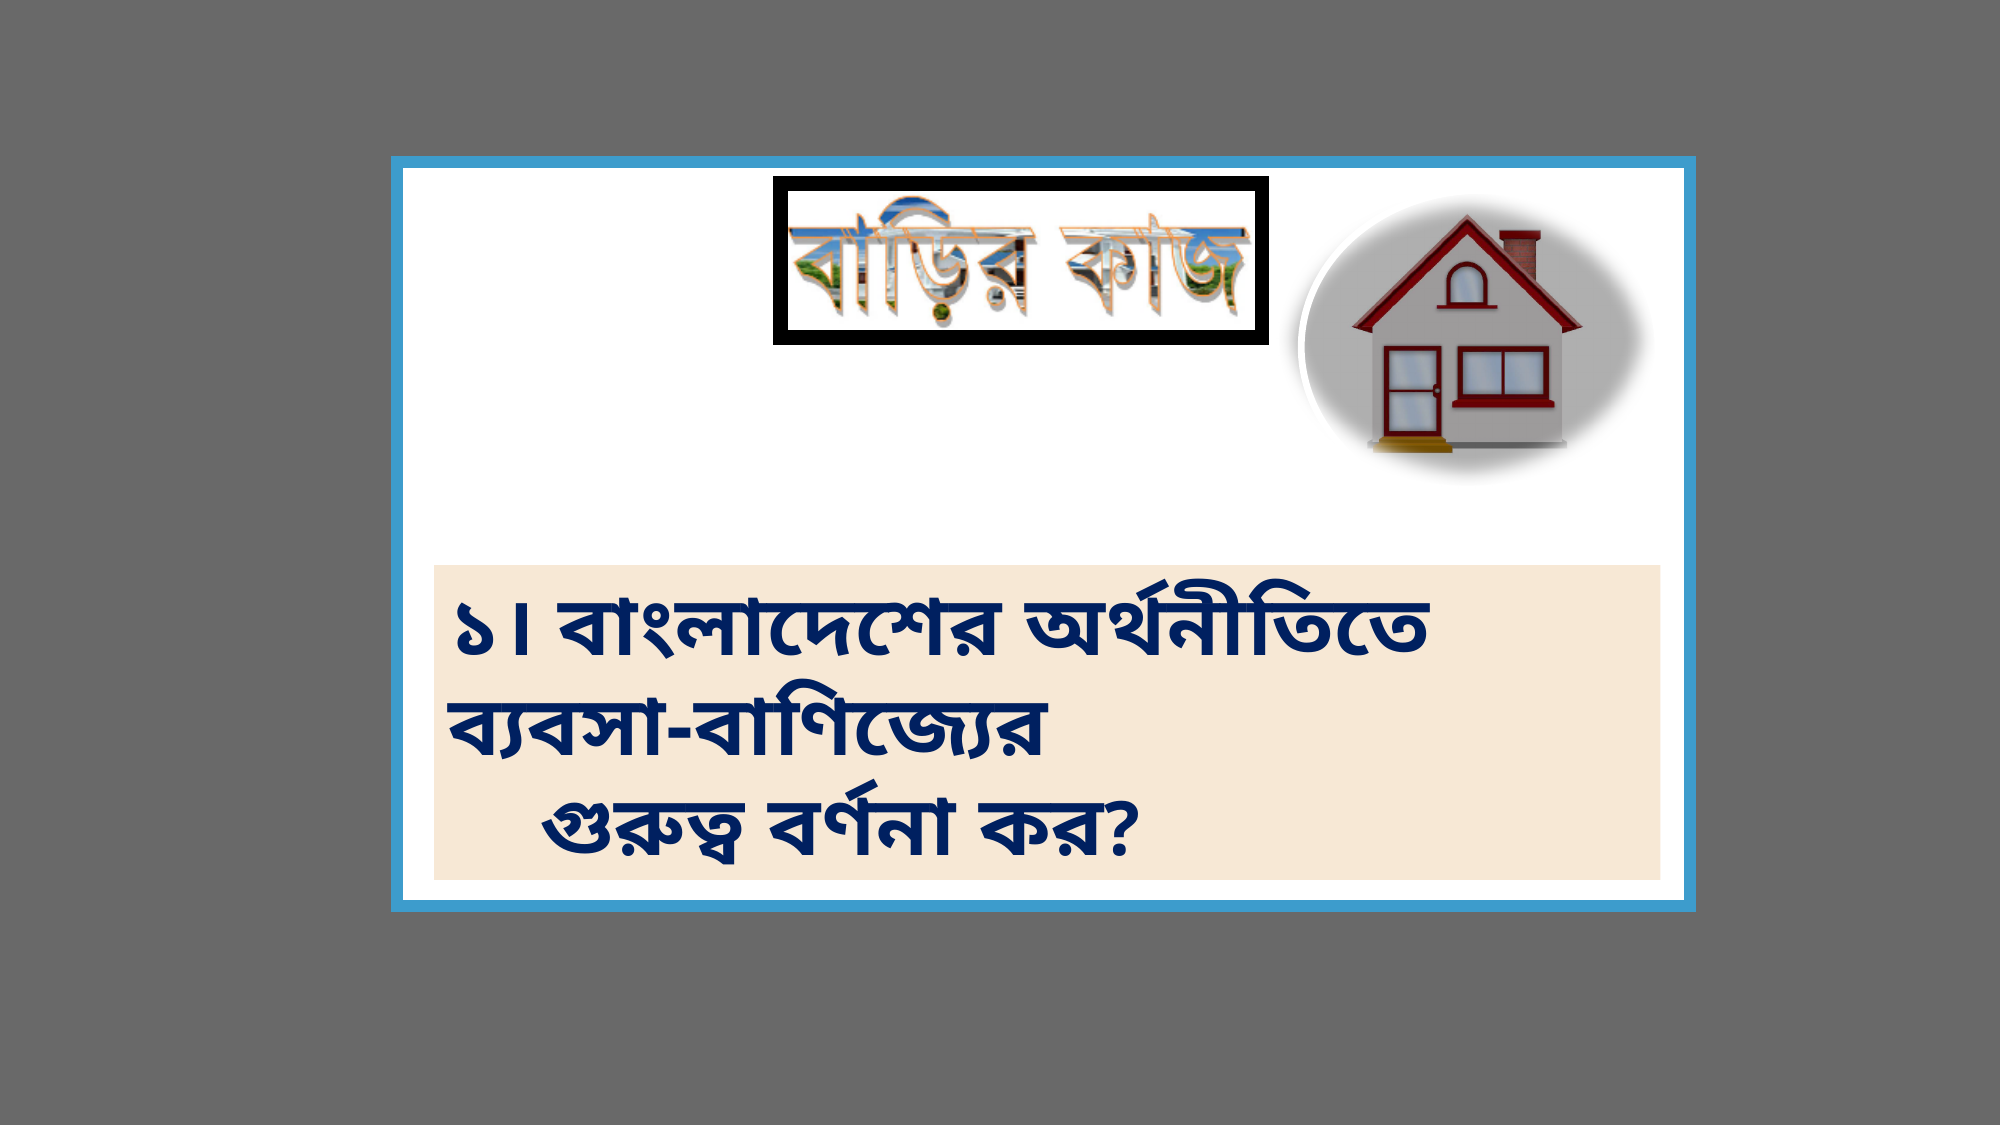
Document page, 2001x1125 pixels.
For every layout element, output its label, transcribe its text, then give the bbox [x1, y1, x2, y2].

text_box ১। বাংলাদেশের অর্থনীতিতে ব্যবসা-বাণিজ্যের গুরুত্ব বর্ণনা কর? [434, 565, 1661, 880]
picture [787, 190, 1255, 331]
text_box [1276, 190, 1659, 504]
text_box [396, 161, 1691, 907]
